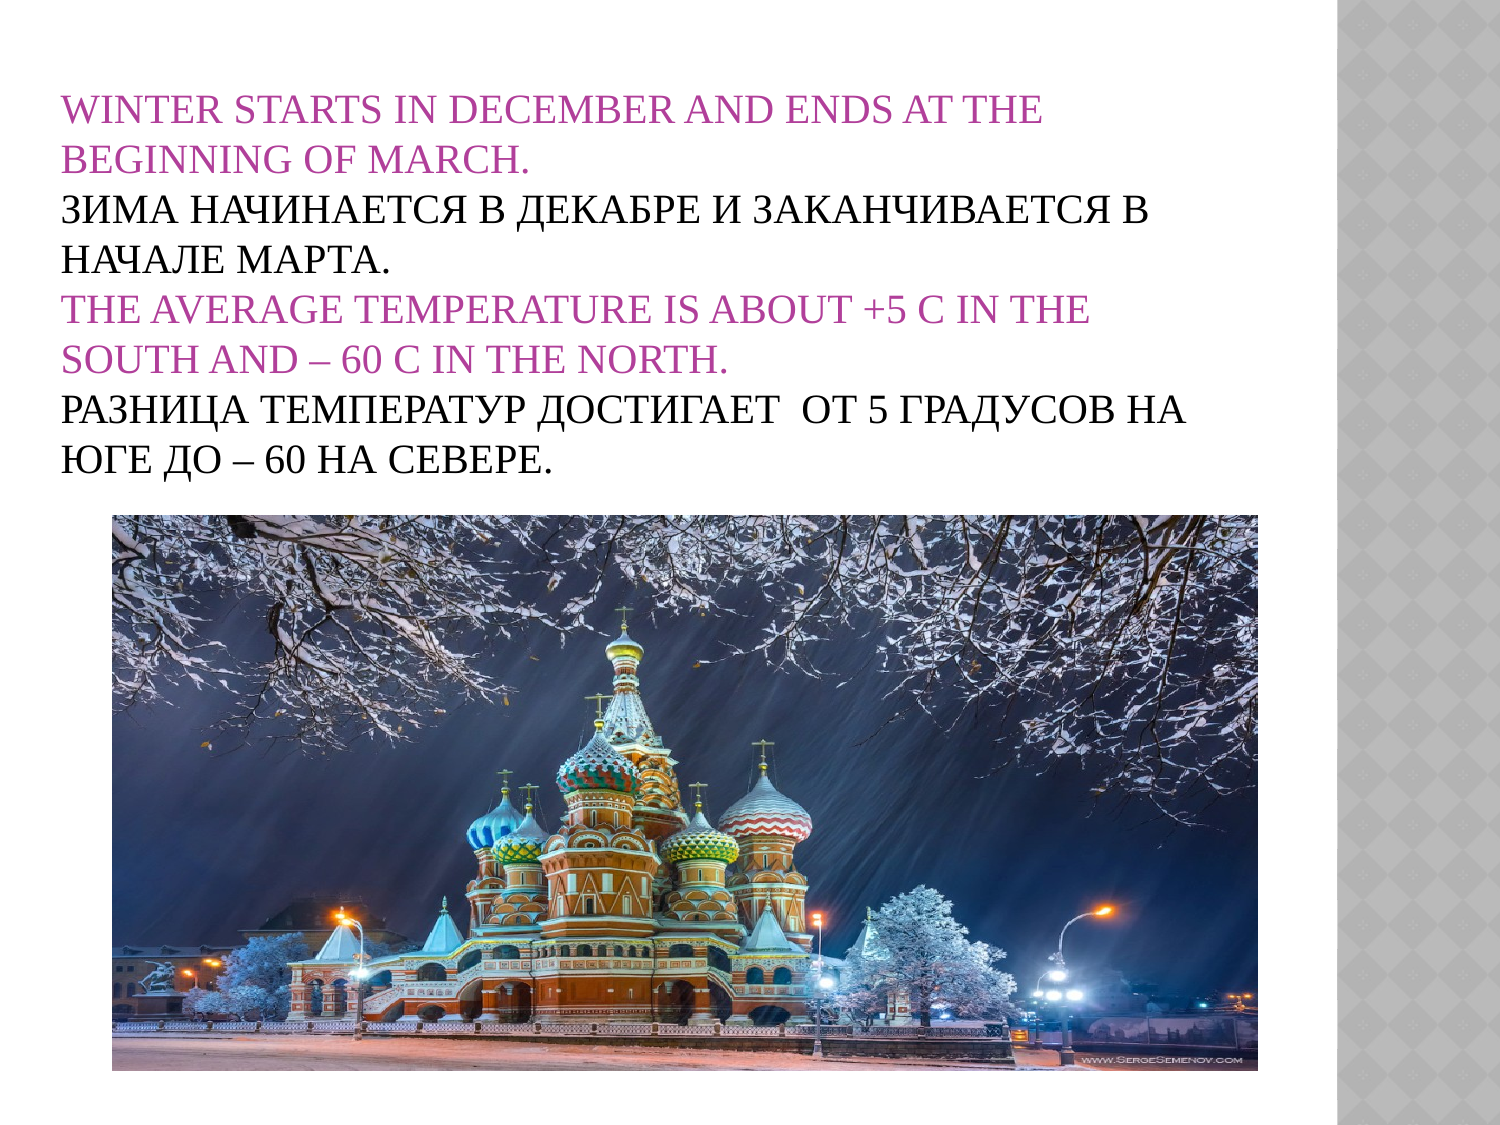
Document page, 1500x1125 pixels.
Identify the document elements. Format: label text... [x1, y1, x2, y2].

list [111, 514, 1259, 1071]
title WINTER starts in December and ends at the beginning of March. Зима начинается в декабре и заканчивается в начале марта. The average temperature is about +5 C in the south and – 60 C in the north. Разница температур достигает от 5 градусов на юге до – 60 на севере. [53, 42, 1241, 482]
